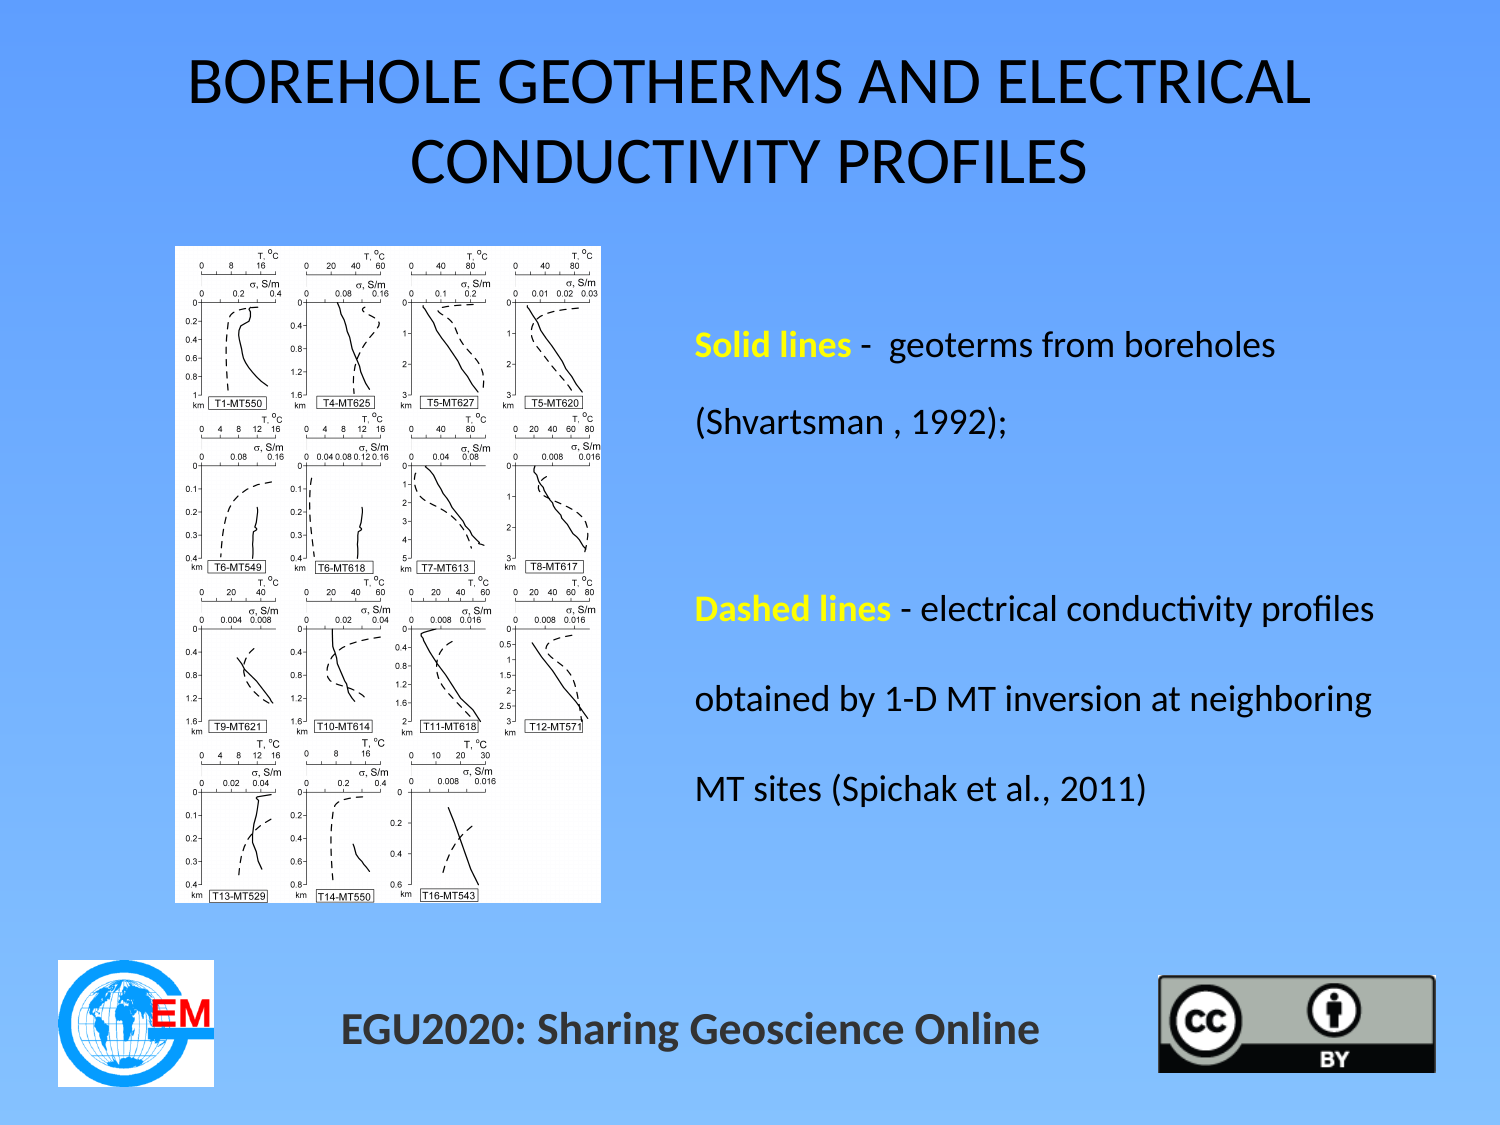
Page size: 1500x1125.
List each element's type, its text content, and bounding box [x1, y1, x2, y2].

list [175, 245, 601, 903]
picture [58, 960, 214, 1087]
list Solid lines - geoterms from boreholes (Shvartsman , 1992); Dashed lines - electrical conductivity profiles obtained by 1-D MT inversion at neighboring MT sites (Spichak et al., 2011) [679, 281, 1395, 879]
text_box EGU2020: Sharing Geoscience Online [324, 991, 1058, 1062]
title BOREHOLE GEOTHERMS AND ELECTRICAL CONDUCTIVITY PROFILES [0, 23, 1500, 211]
picture [1158, 975, 1436, 1073]
